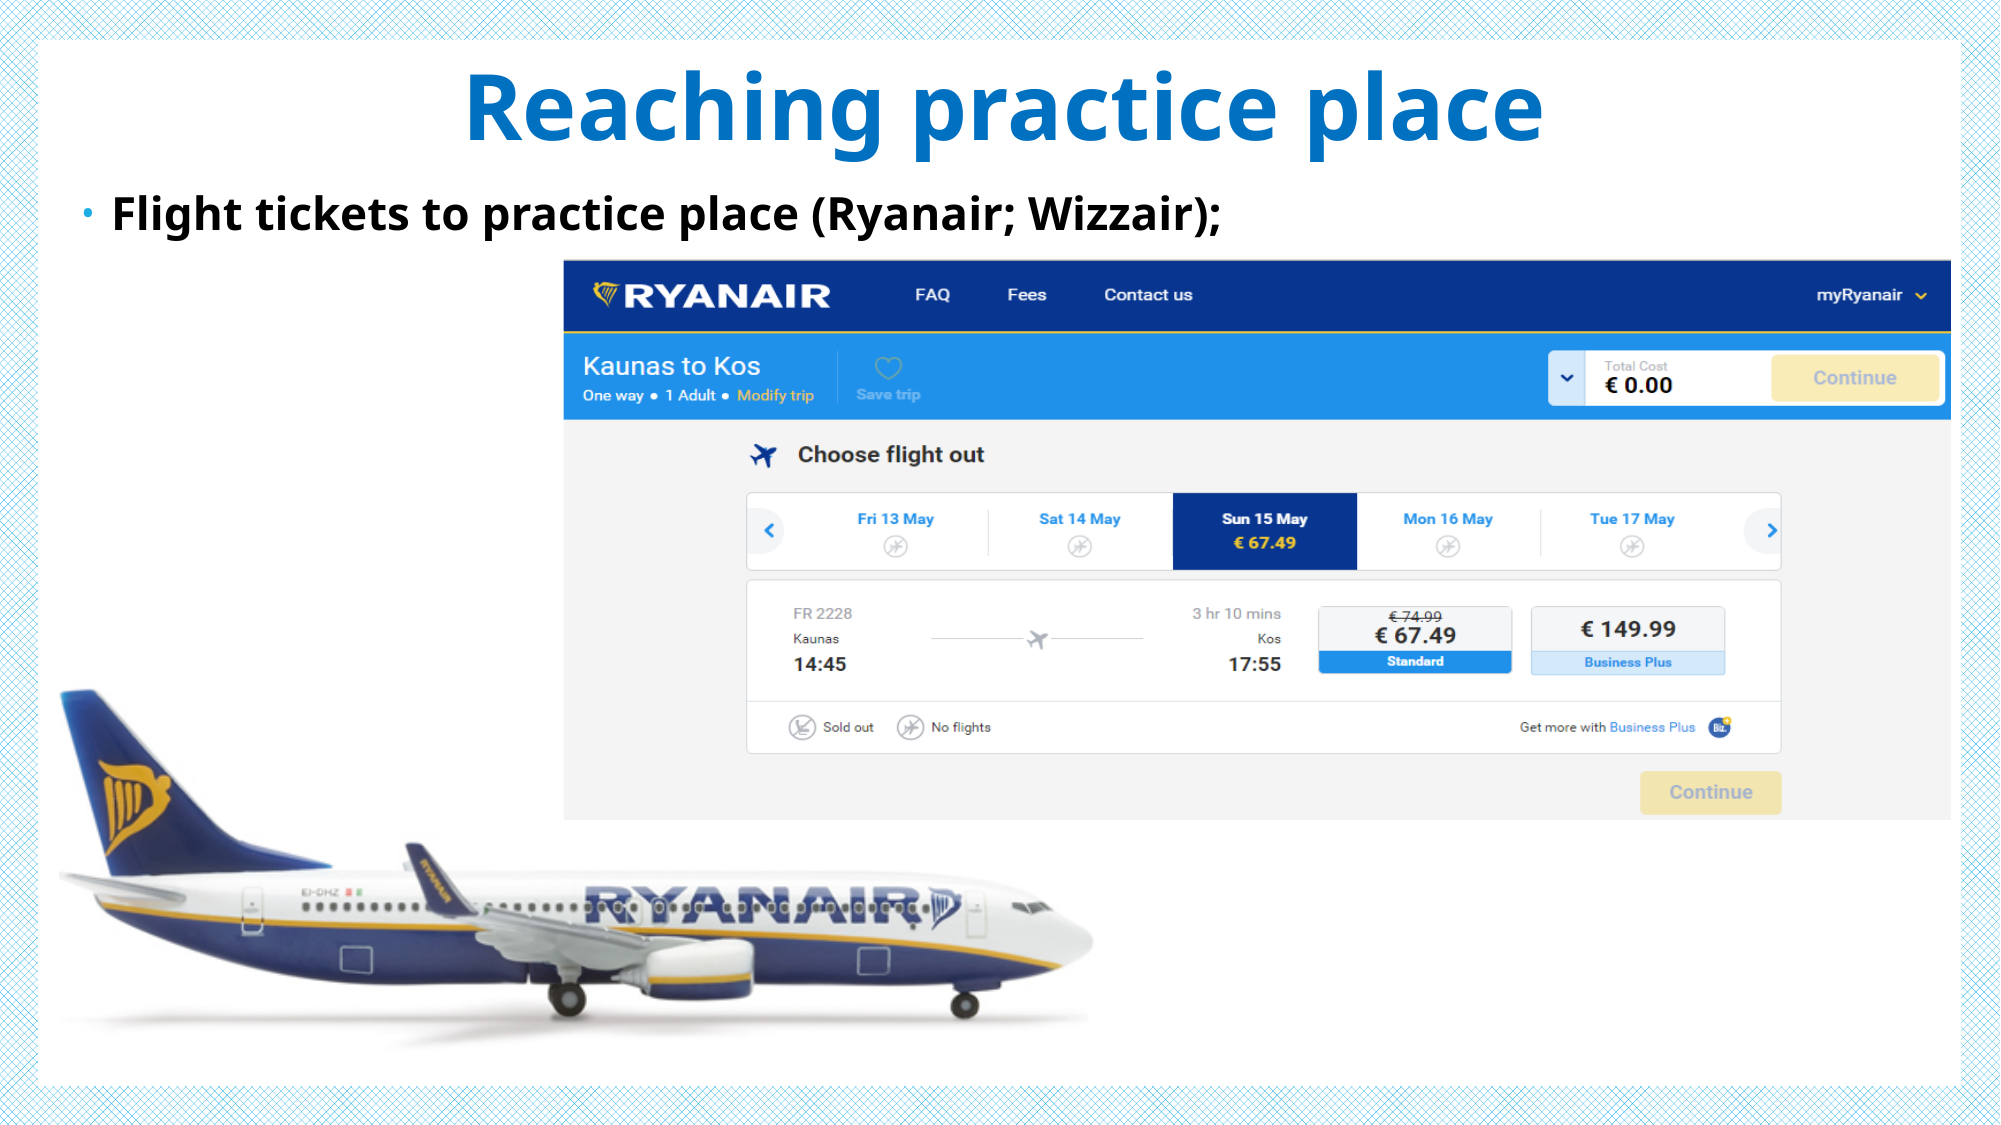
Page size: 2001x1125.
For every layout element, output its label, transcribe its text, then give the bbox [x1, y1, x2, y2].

title Reaching practice place [194, 37, 1815, 184]
picture [58, 259, 1952, 1061]
list Flight tickets to practice place (Ryanair; Wizzair); [58, 183, 1679, 364]
